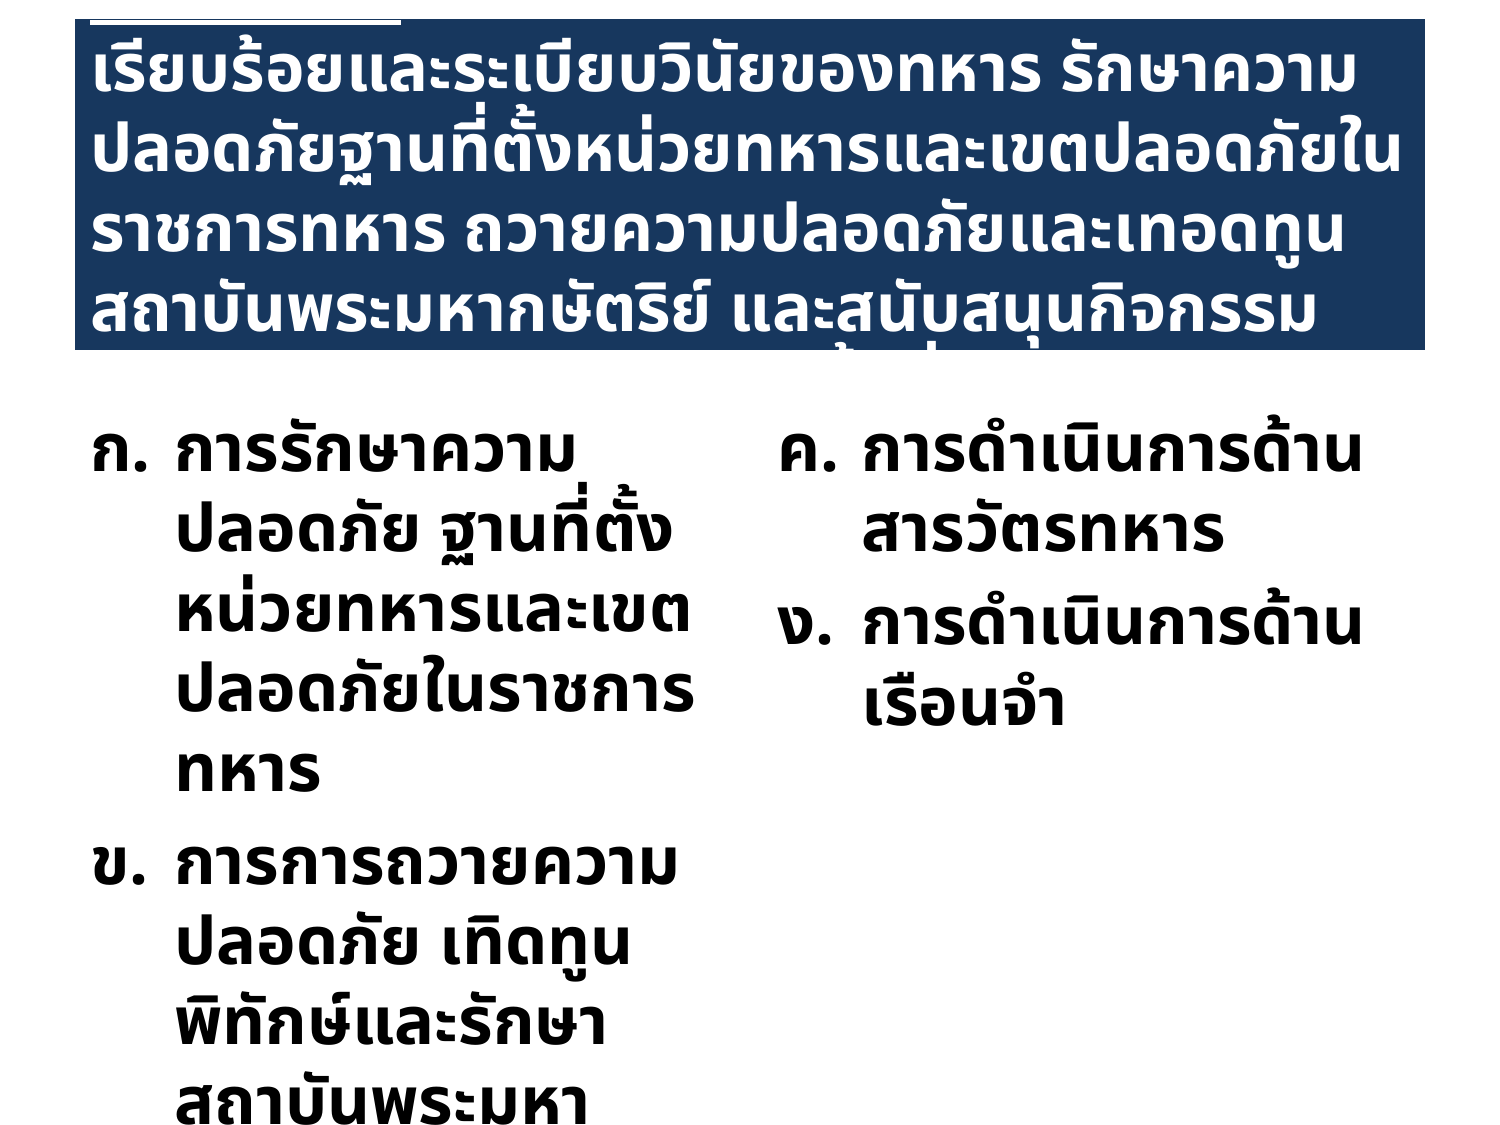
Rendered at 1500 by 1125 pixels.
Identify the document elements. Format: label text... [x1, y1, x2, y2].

list การดำเนินการด้านสารวัตรทหาร การดำเนินการด้านเรือนจำ [762, 397, 1425, 986]
title พันธกิจที่ ๒ ดำเนินการด้านการรักษาความสงบเรียบร้อยและระเบียบวินัยของทหาร รักษาความปลอดภัยฐานที่ตั้งหน่วยทหารและเขตปลอดภัยในราชการทหาร ถวายความปลอดภัยและเทอดทูนสถาบันพระมหากษัตริย์ และสนับสนุนกิจกรรมการรักษาความปลอดภัยในพื้นที่รับผิดชอบ [75, 19, 1425, 350]
list การรักษาความปลอดภัย ฐานที่ตั้งหน่วยทหารและเขตปลอดภัยในราชการทหาร การการถวายความปลอดภัย เทิดทูนพิทักษ์และรักษาสถาบันพระมหากษัตริย์ [75, 397, 738, 953]
